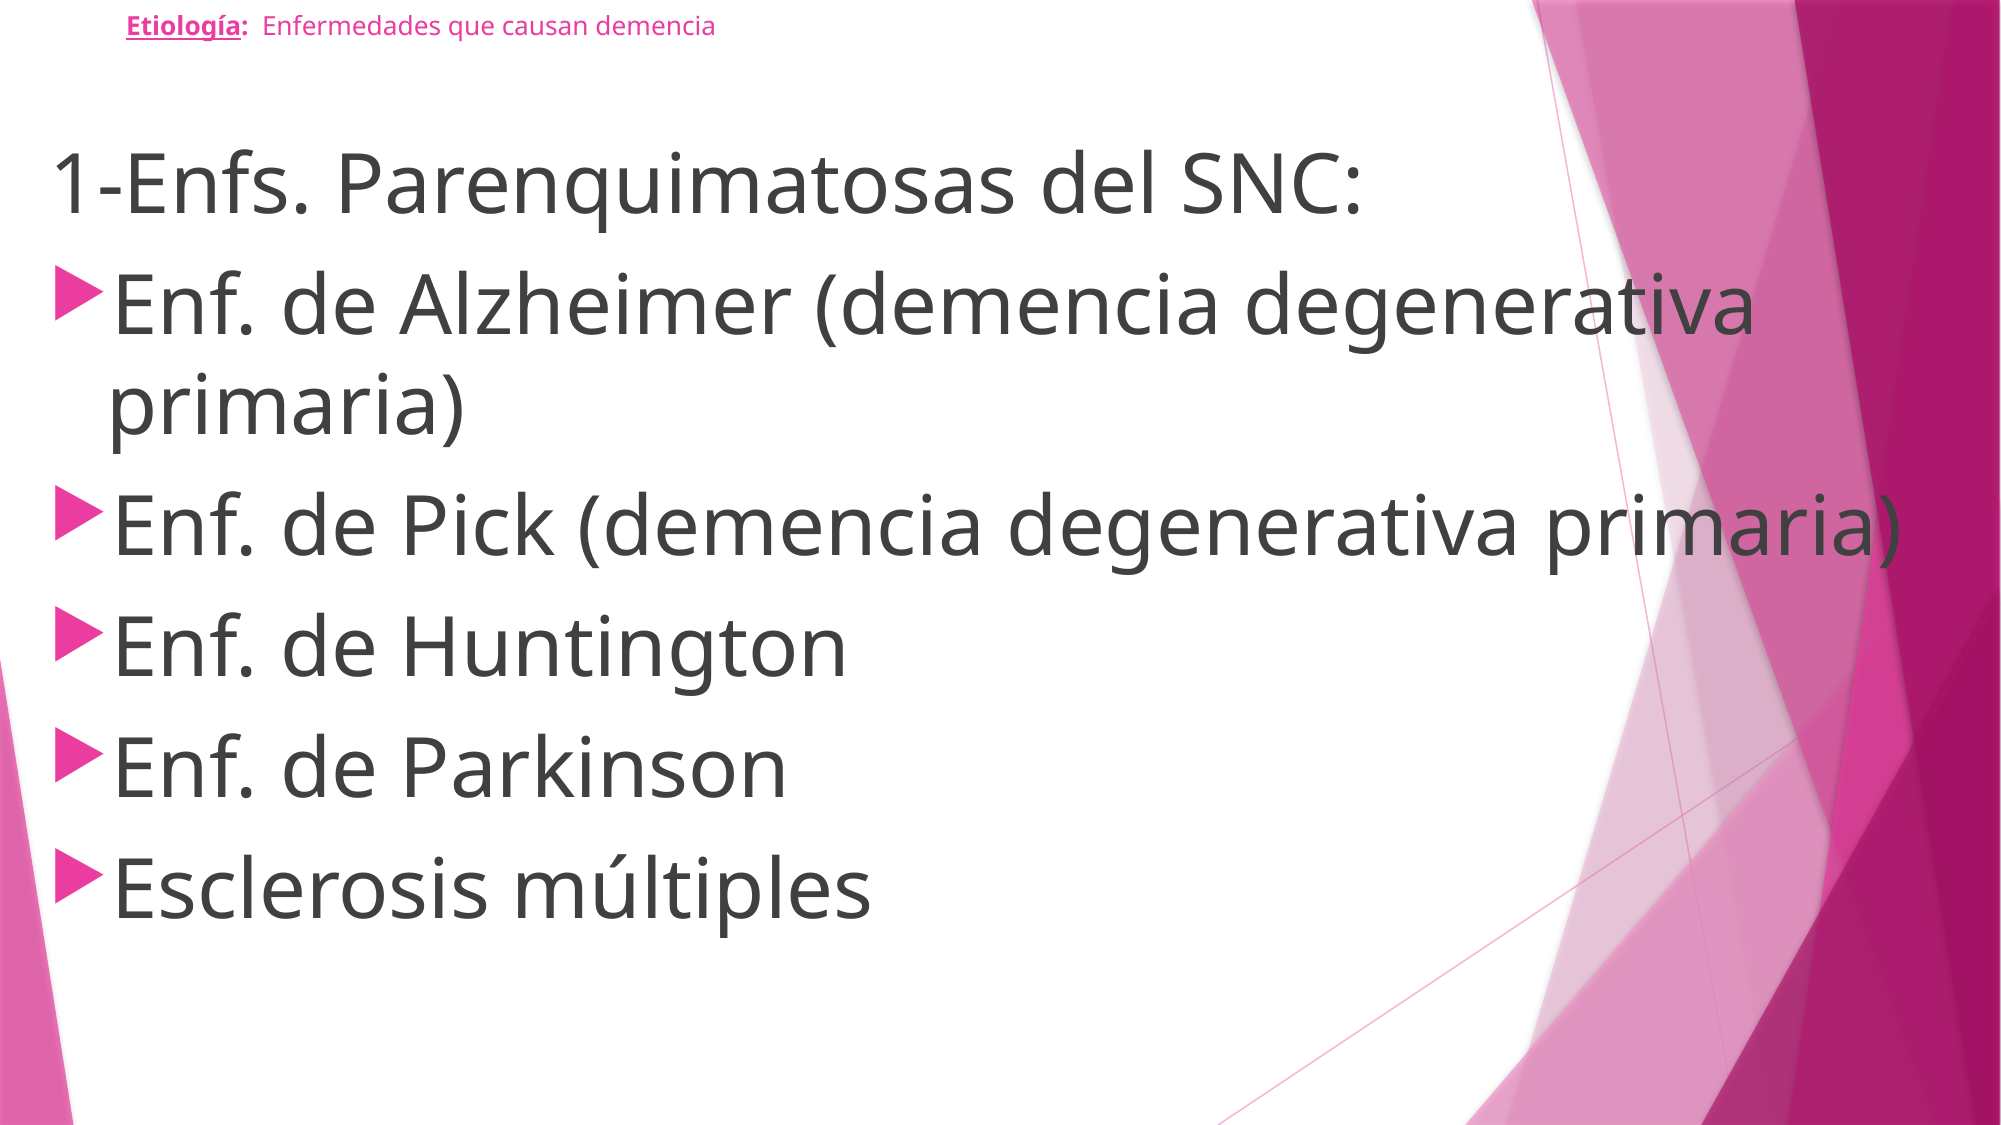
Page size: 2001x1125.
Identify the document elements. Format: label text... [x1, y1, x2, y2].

title Etiología: Enfermedades que causan demencia [111, 0, 1897, 123]
list 1-Enfs. Parenquimatosas del SNC: Enf. de Alzheimer (demencia degenerativa primaria) Enf. de Pick (demencia degenerativa primaria) Enf. de Huntington Enf. de Parkinson Esclerosis múltiples [34, 123, 1980, 1104]
